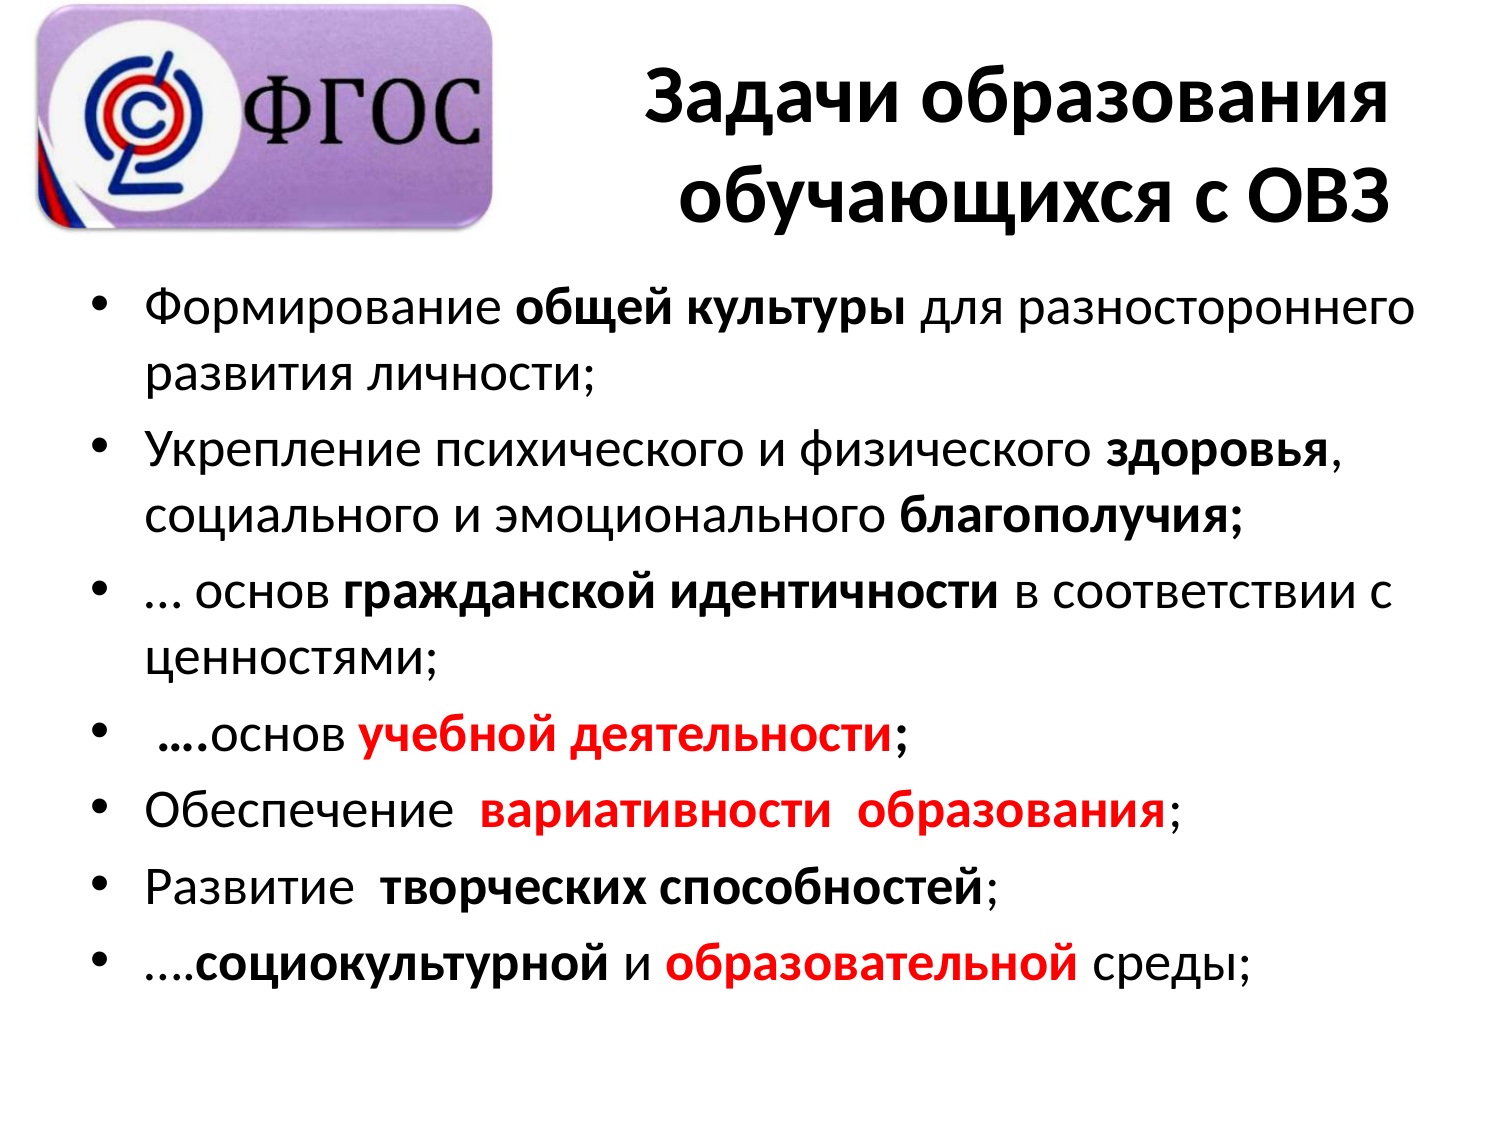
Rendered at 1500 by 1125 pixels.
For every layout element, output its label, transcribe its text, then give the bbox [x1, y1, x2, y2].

title Задачи образования обучающихся с ОВЗ [503, 45, 1425, 233]
picture [29, 0, 498, 238]
list Формирование общей культуры для разностороннего развития личности; Укрепление психического и физического здоровья, социального и эмоционального благополучия; … основ гражданской идентичности в соответствии с ценностями; ….основ учебной деятельности; Обеспечение вариативности образования; Развитие творческих способностей; ….социокультурной и образовательной среды; [75, 262, 1459, 1005]
